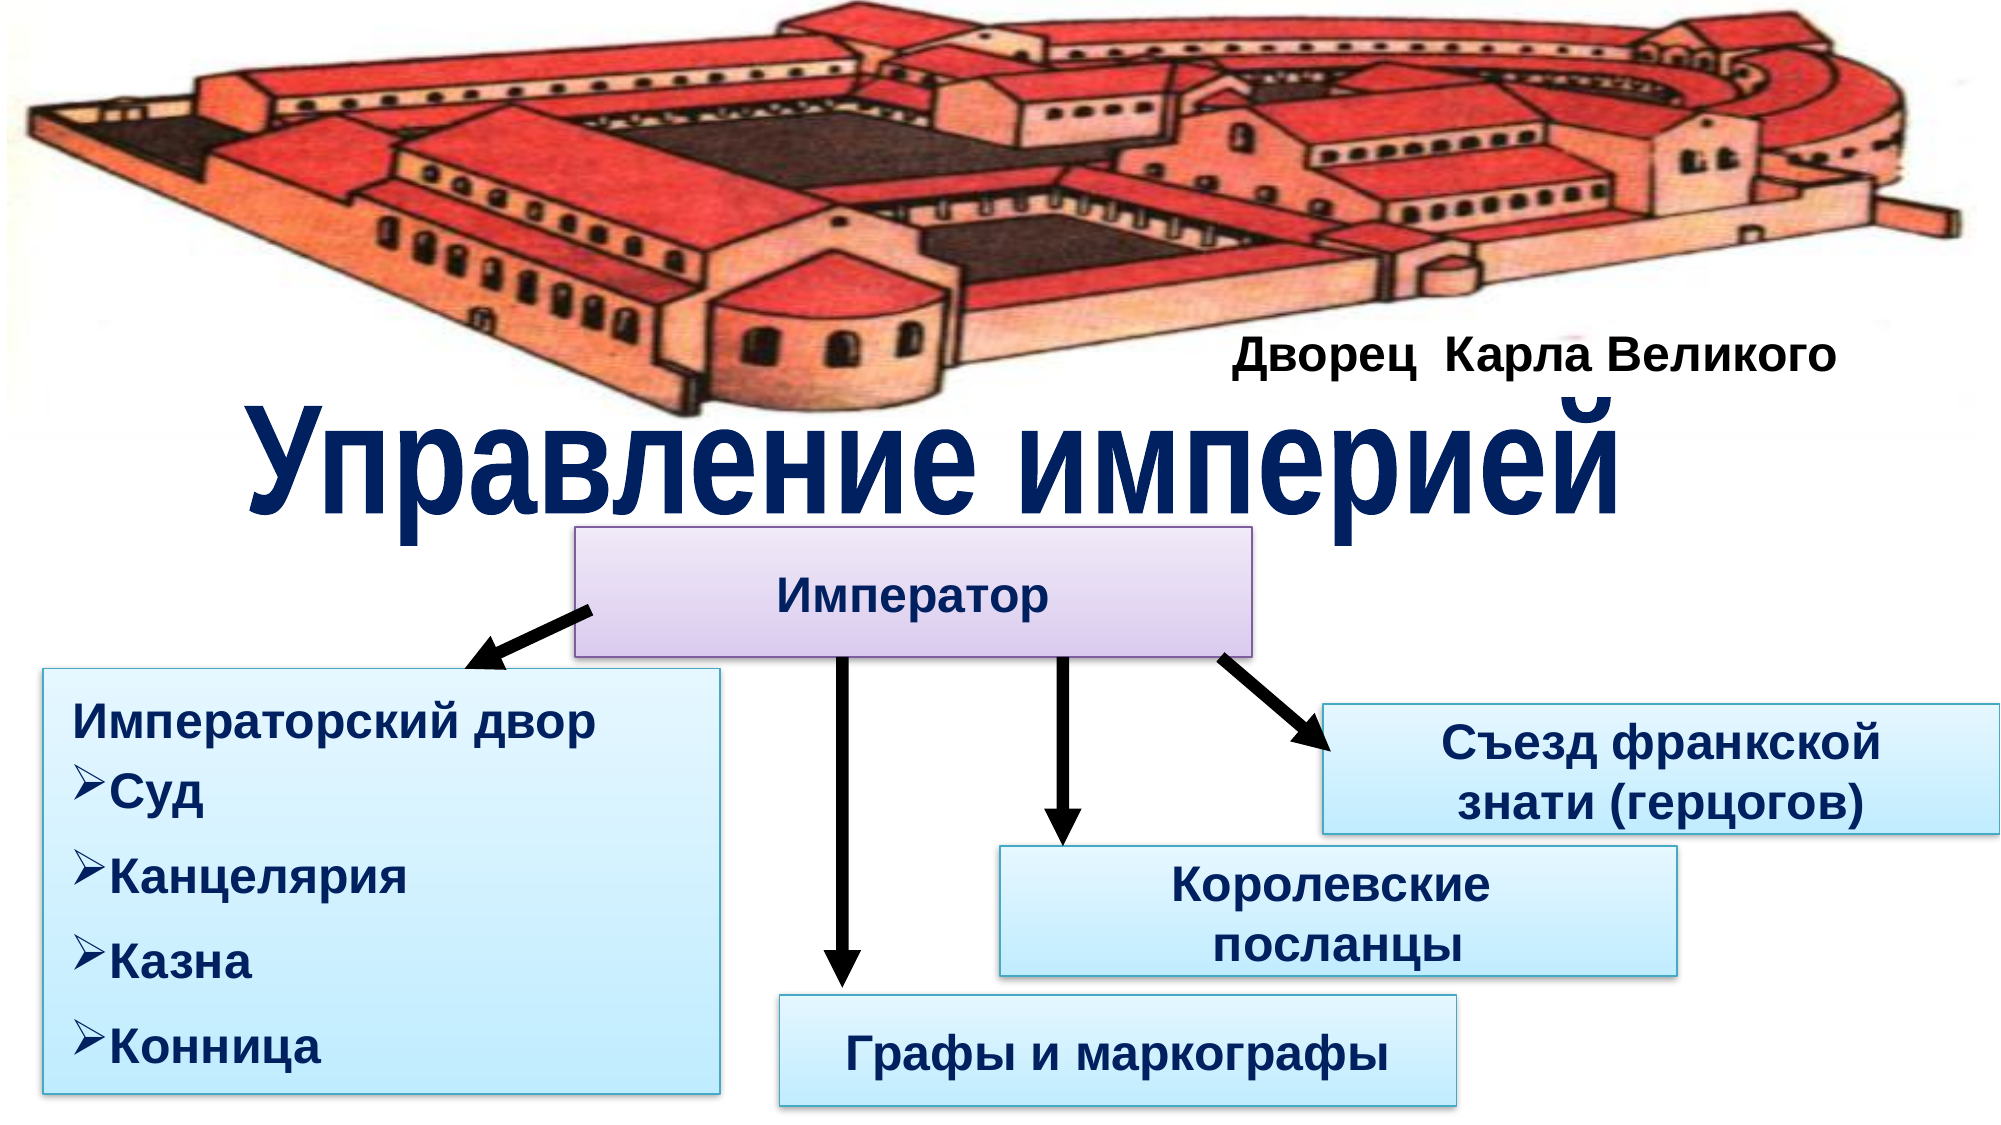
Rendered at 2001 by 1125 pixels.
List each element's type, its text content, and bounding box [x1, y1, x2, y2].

text_box [42, 668, 721, 1095]
text_box Графы и маркографы [779, 994, 1457, 1107]
picture [7, 0, 1977, 439]
text_box [1220, 656, 1331, 752]
text_box Императорский двор [0, 680, 669, 756]
text_box Суд Канцелярия Казна Конница [55, 751, 670, 1082]
text_box Королевские посланцы [999, 845, 1678, 977]
text_box [464, 609, 591, 670]
text_box [1056, 656, 1070, 847]
text_box Съезд франкской знати (герцогов) [1322, 703, 2000, 835]
text_box [836, 656, 849, 988]
text_box Император [574, 526, 1253, 658]
